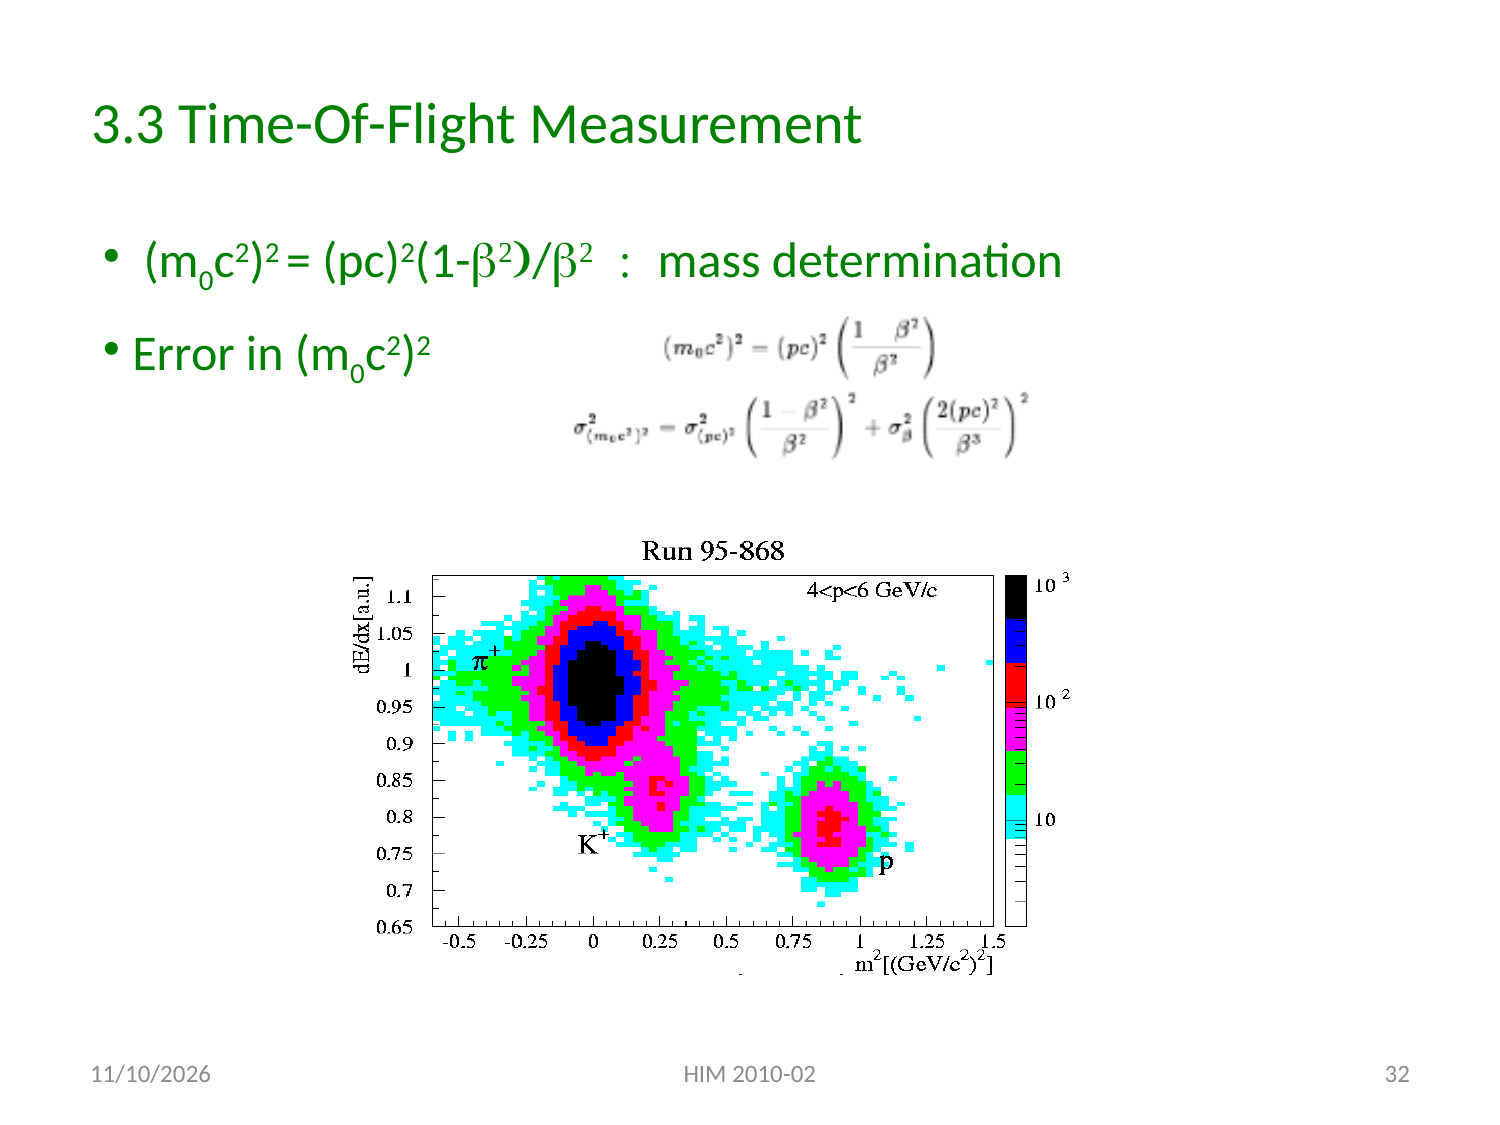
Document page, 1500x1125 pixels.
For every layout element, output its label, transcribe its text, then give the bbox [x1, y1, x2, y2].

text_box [352, 498, 1076, 982]
text_box 3.3 Time-Of-Flight Measurement [76, 78, 1424, 163]
text_box (m0c2)2 = (pc)2(1-b2)/b2 : mass determination Error in (m0c2)2 [88, 220, 1447, 397]
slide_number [75, 1042, 425, 1103]
footer HIM 2010-02 [512, 1042, 988, 1103]
picture [573, 309, 1031, 464]
slide_number 32 [1074, 1042, 1425, 1103]
